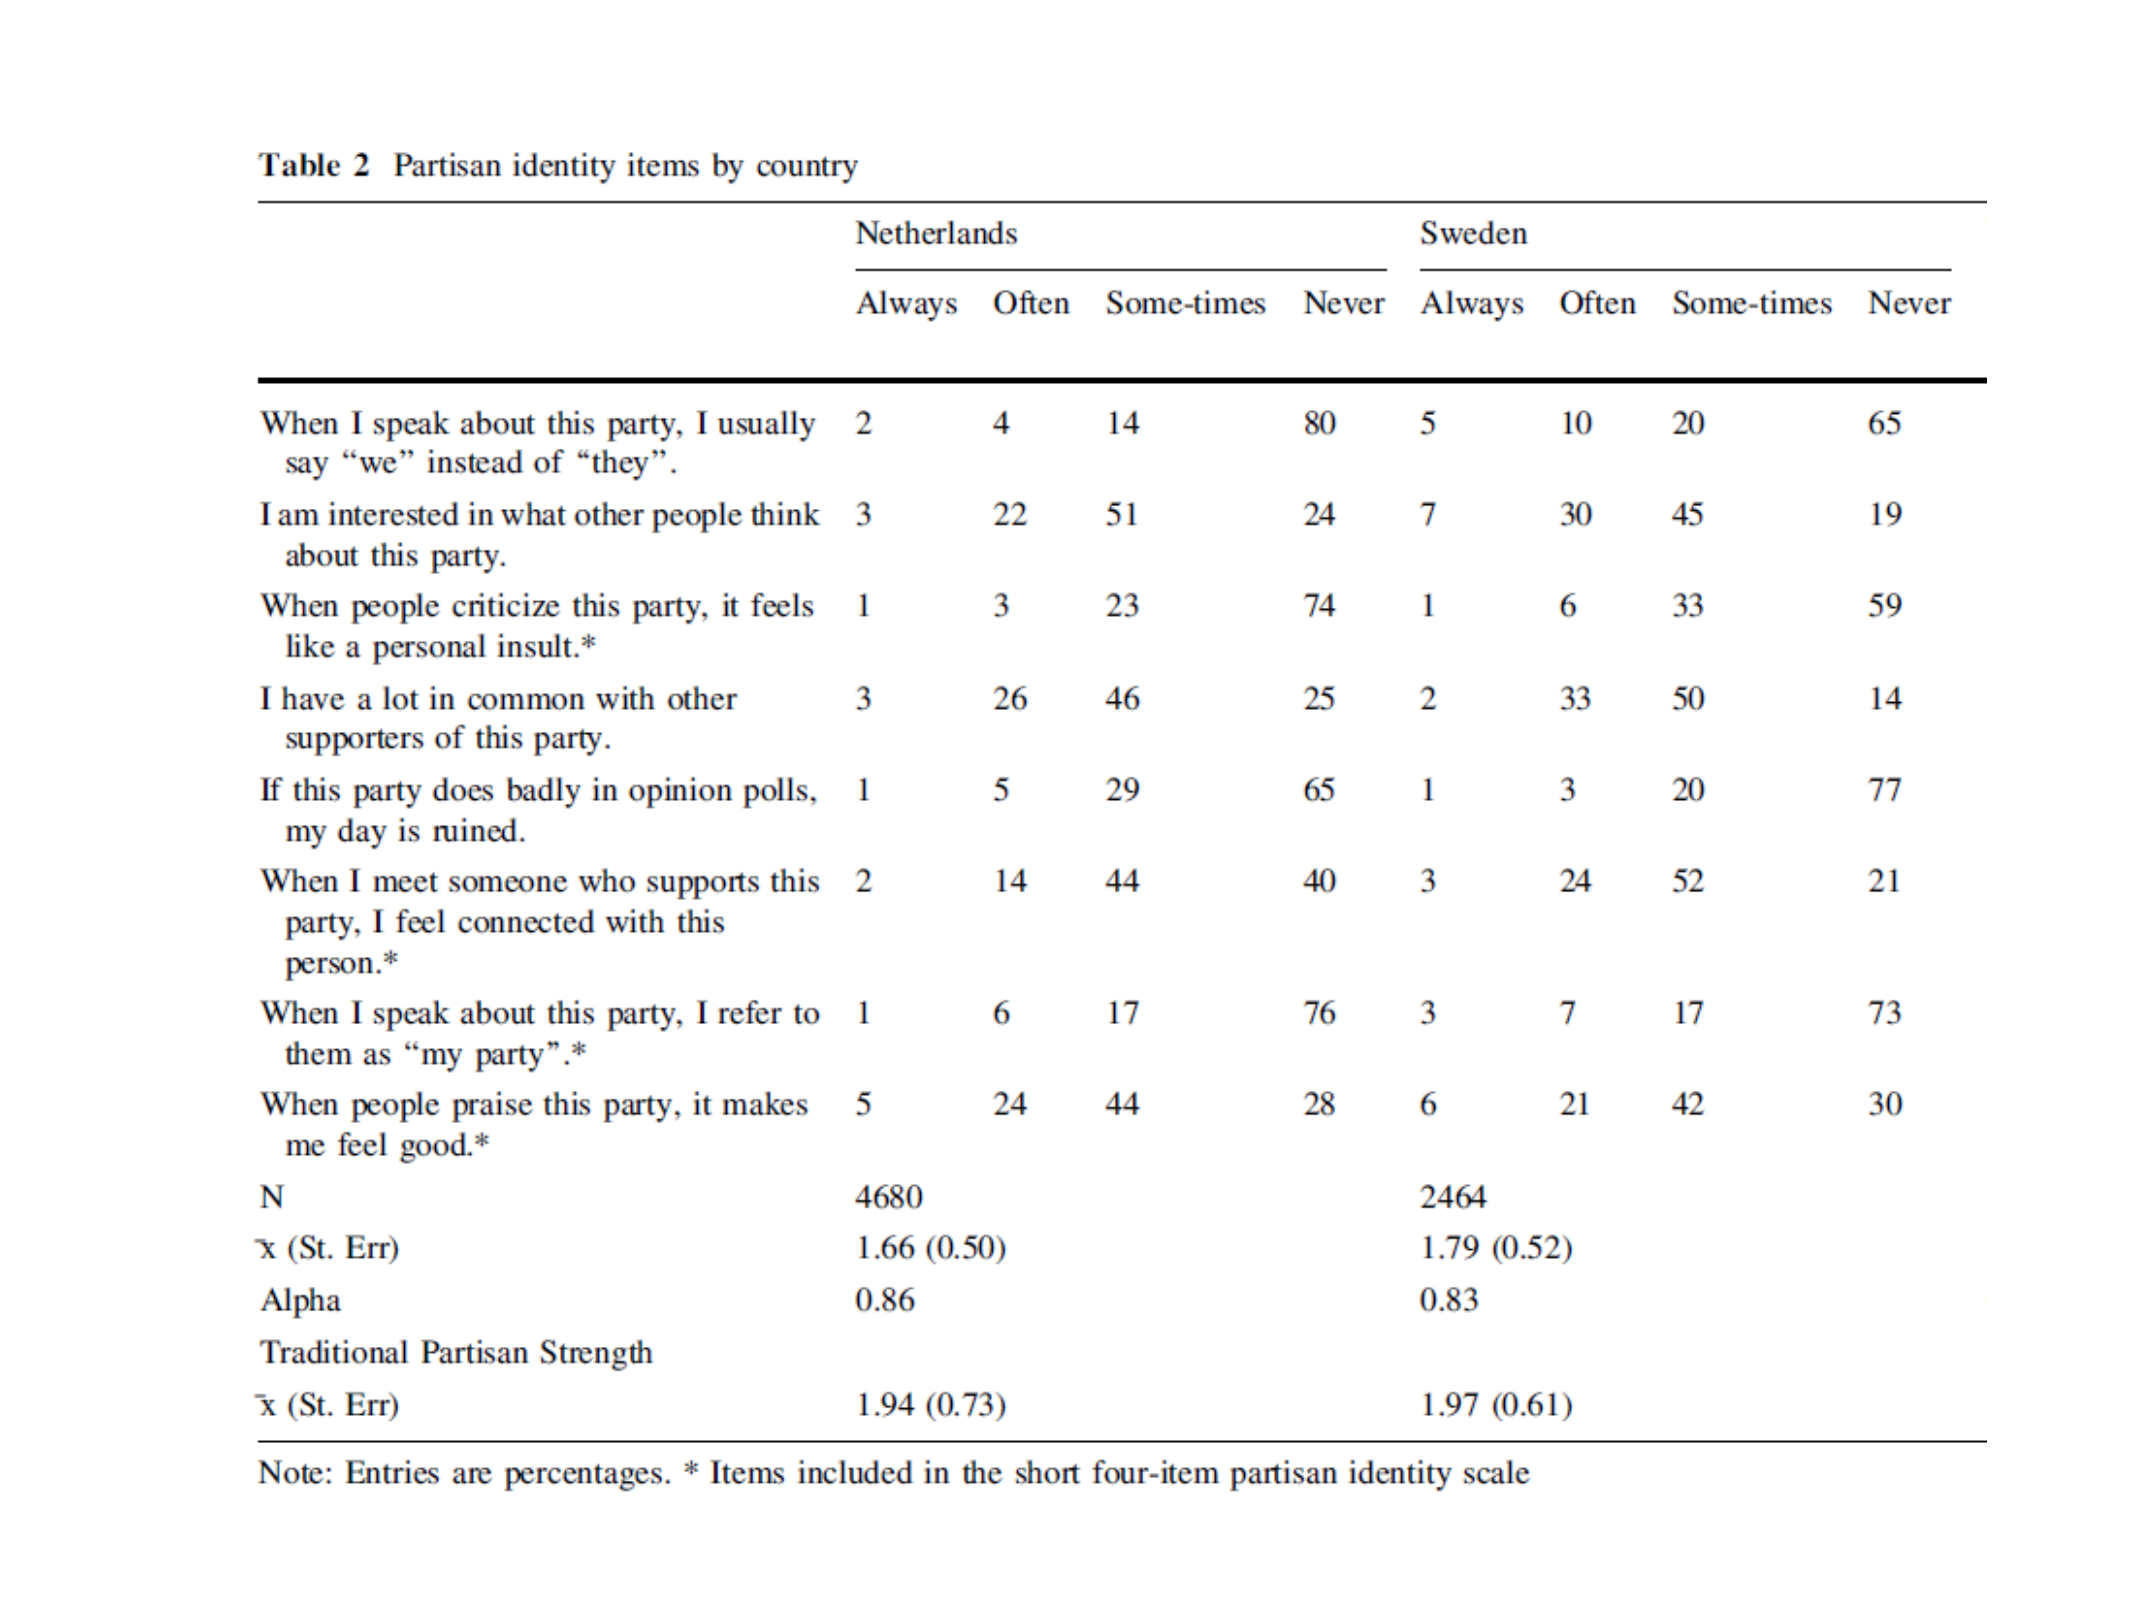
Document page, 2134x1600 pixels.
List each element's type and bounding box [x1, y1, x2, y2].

picture [210, 91, 1988, 1540]
